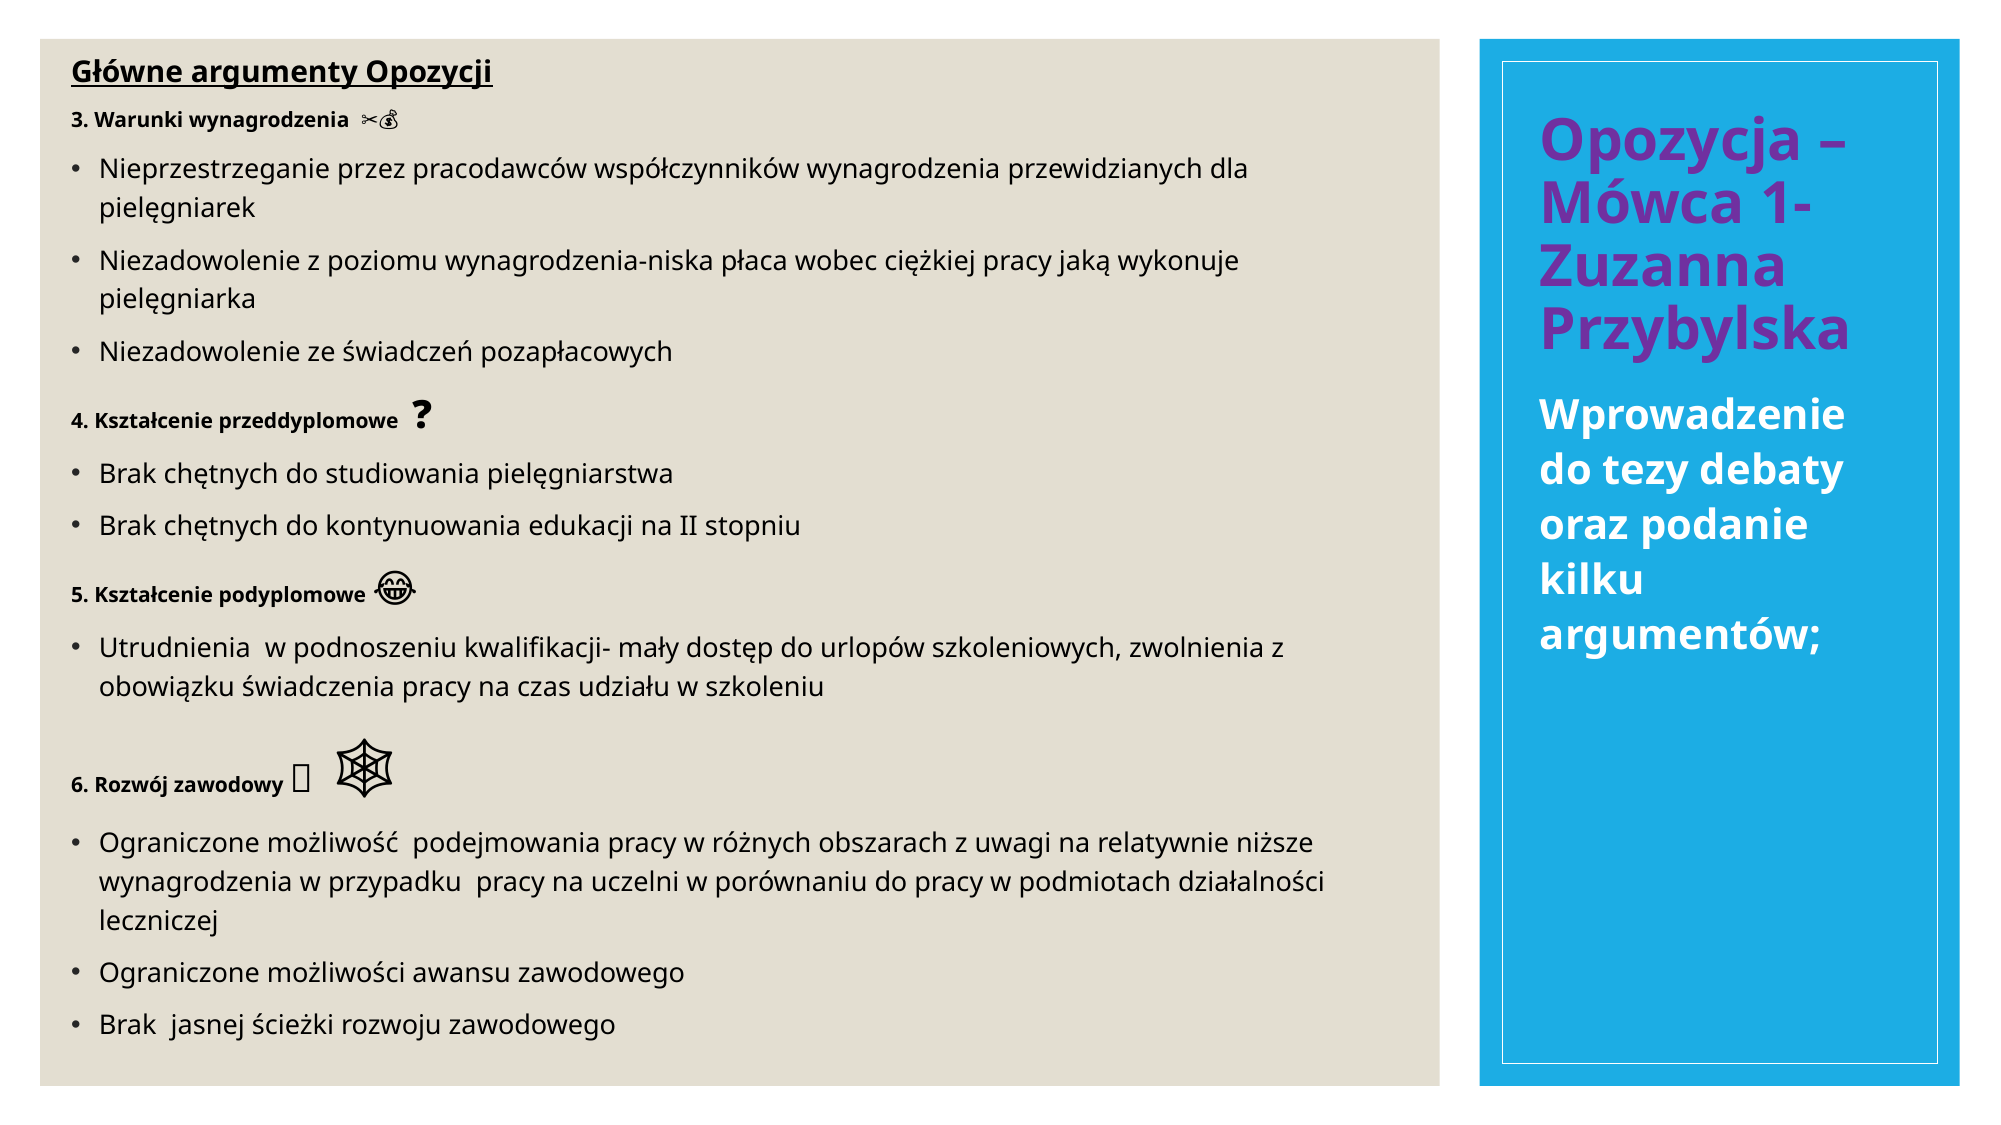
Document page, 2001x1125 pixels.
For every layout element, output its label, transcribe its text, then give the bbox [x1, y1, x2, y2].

list Główne argumenty Opozycji 3. Warunki wynagrodzenia ✂️💰 Nieprzestrzeganie przez pracodawców współczynników wynagrodzenia przewidzianych dla pielęgniarek Niezadowolenie z poziomu wynagrodzenia-niska płaca wobec ciężkiej pracy jaką wykonuje pielęgniarka Niezadowolenie ze świadczeń pozapłacowych 4. Kształcenie przeddyplomowe ❓ Brak chętnych do studiowania pielęgniarstwa Brak chętnych do kontynuowania edukacji na II stopniu 5. Kształcenie podyplomowe 😂 Utrudnienia w podnoszeniu kwalifikacji- mały dostęp do urlopów szkoleniowych, zwolnienia z obowiązku świadczenia pracy na czas udziału w szkoleniu 6. Rozwój zawodowy 🔙 🕸 Ograniczone możliwość podejmowania pracy w różnych obszarach z uwagi na relatywnie niższe wynagrodzenia w przypadku pracy na uczelni w porównaniu do pracy w podmiotach działalności leczniczej Ograniczone możliwości awansu zawodowego Brak jasnej ścieżki rozwoju zawodowego [56, 44, 1401, 1058]
list Wprowadzenie do tezy debaty oraz podanie kilku argumentów; [1524, 375, 1924, 950]
title Opozycja – Mówca 1-Zuzanna Przybylska [1524, 99, 1924, 370]
